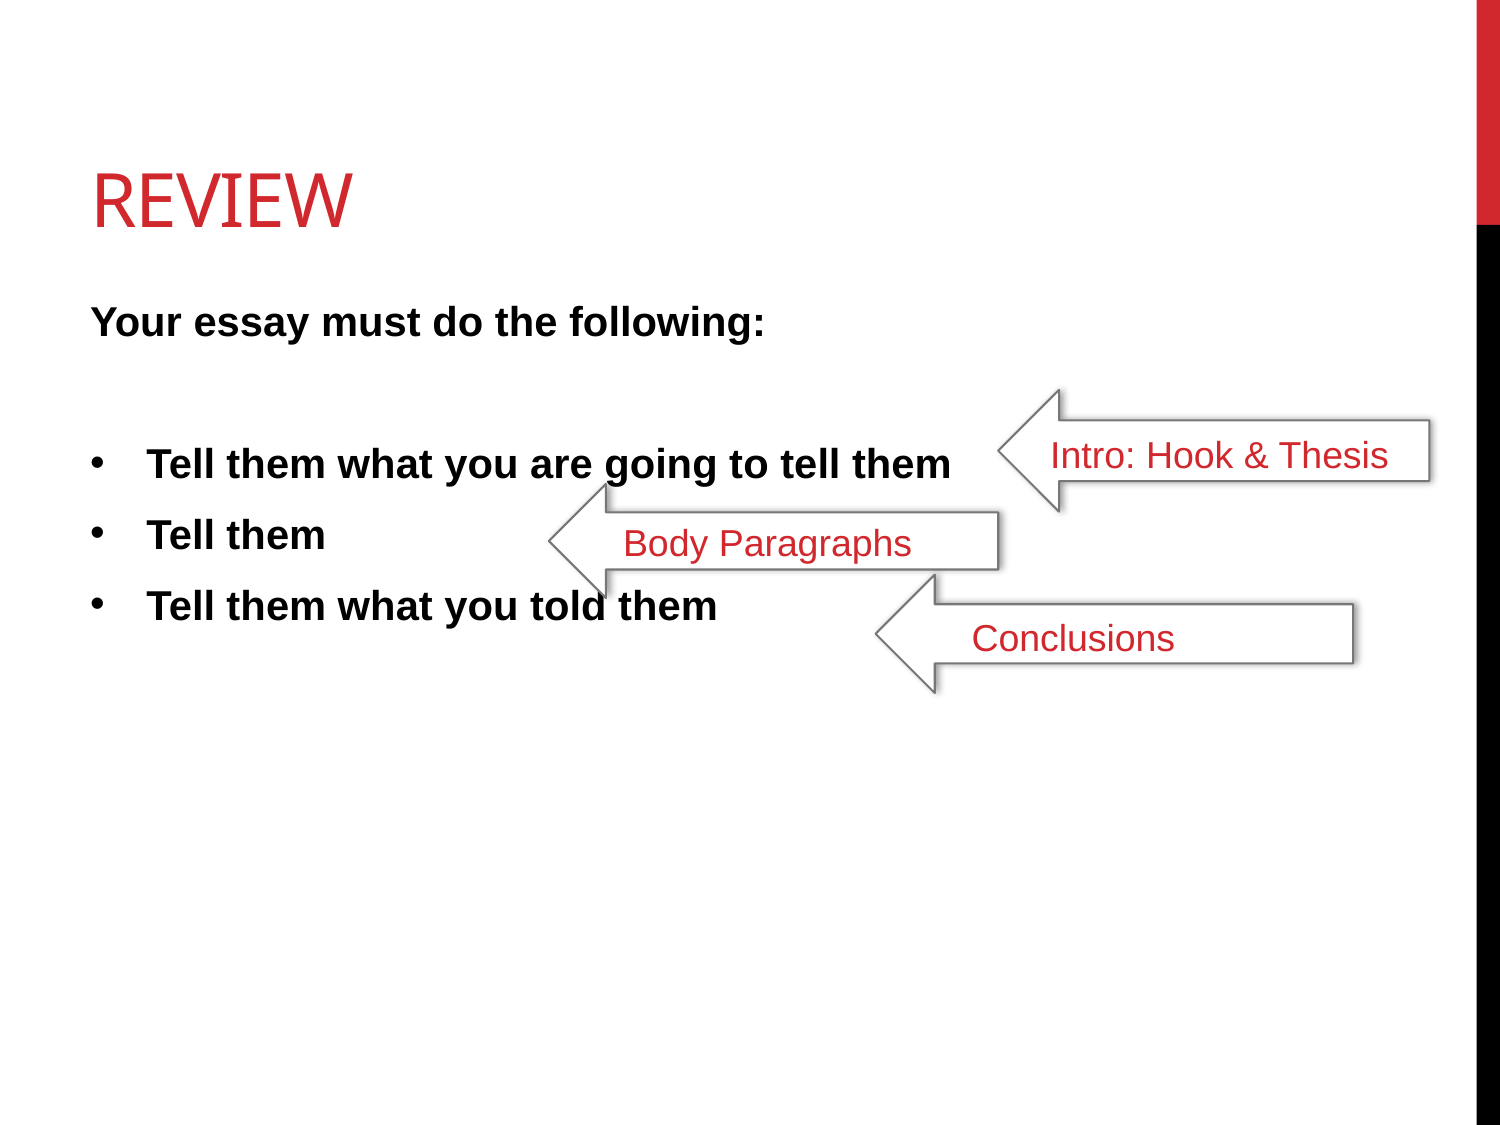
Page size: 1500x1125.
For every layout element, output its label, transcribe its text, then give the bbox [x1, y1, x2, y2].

text_box [997, 388, 1431, 478]
text_box Conclusions [956, 606, 1389, 667]
text_box Body Paragraphs [608, 511, 1040, 572]
text_box [548, 482, 608, 600]
list Your essay must do the following: Tell them what you are going to tell them Tell them Tell them what you told them [75, 287, 1325, 1005]
text_box [874, 573, 1355, 694]
title Review [75, 25, 1025, 250]
text_box Intro: Hook & Thesis [1024, 423, 1457, 484]
text_box [1030, 484, 1061, 513]
